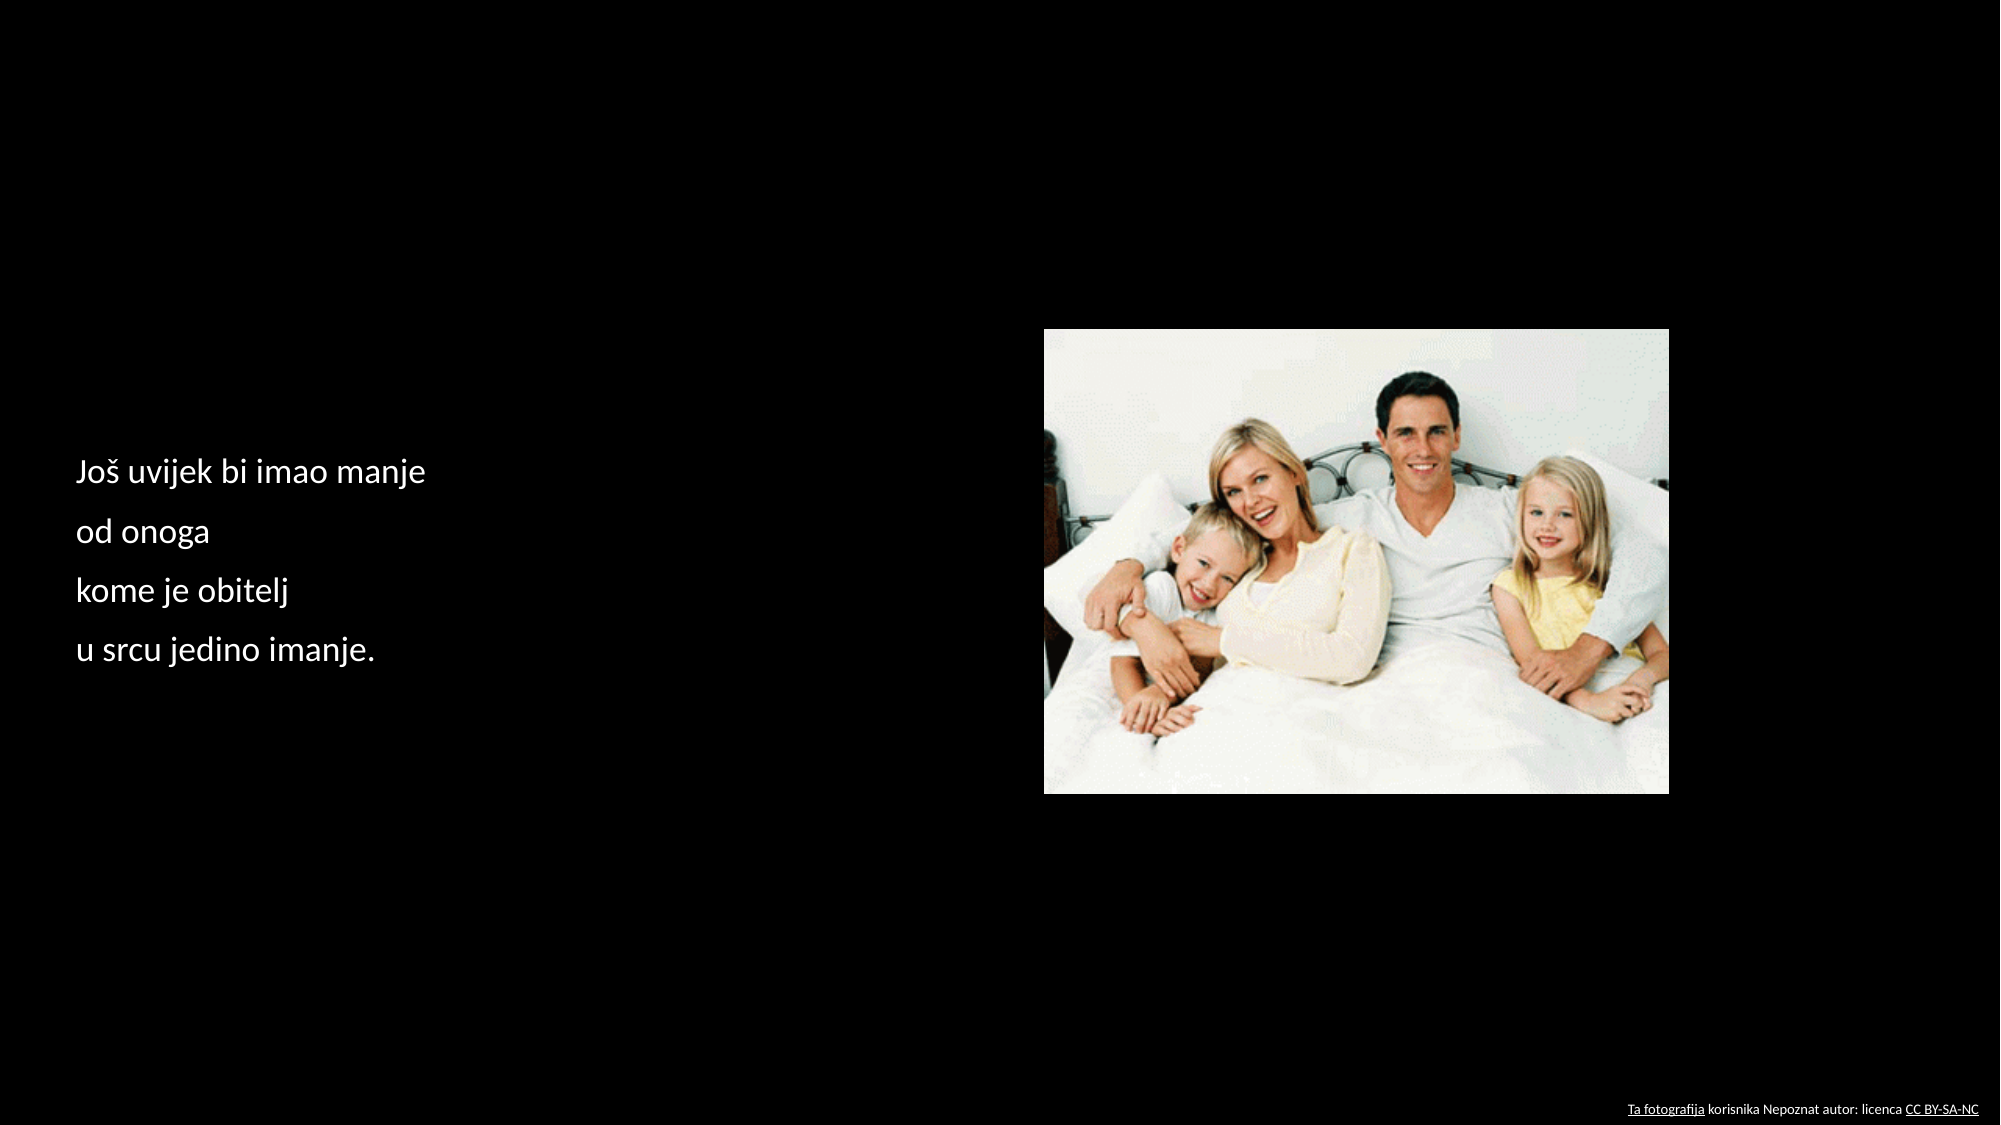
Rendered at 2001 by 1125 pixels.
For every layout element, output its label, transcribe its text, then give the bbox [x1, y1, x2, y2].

text_box Ta fotografija korisnika Nepoznat autor: licenca CC BY-SA-NC [1612, 1092, 1994, 1125]
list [1044, 329, 1669, 794]
list Još uvijek bi imao manje od onoga kome je obitelj u srcu jedino imanje. [60, 445, 625, 972]
